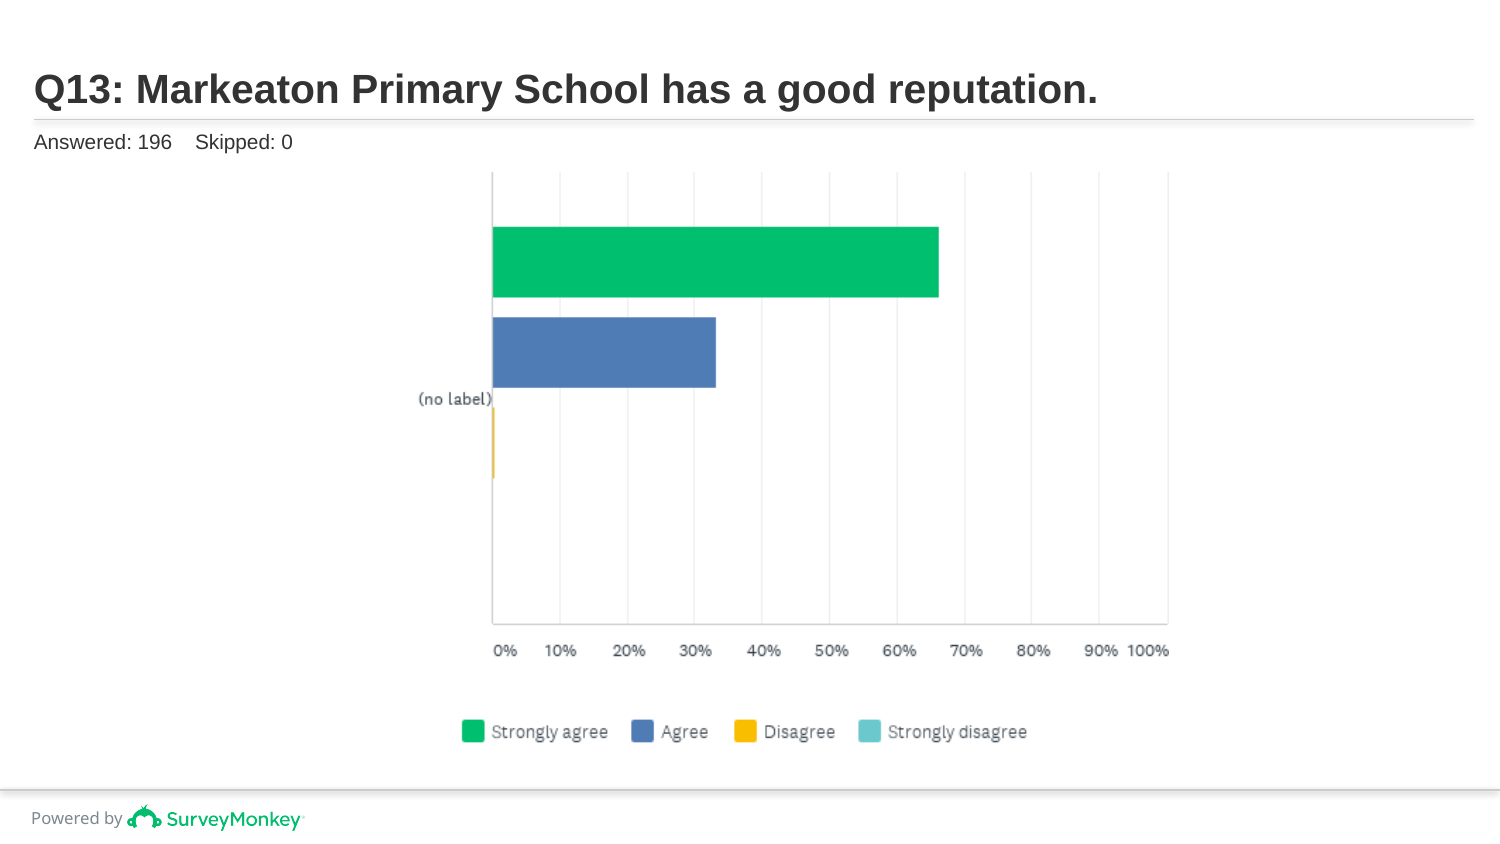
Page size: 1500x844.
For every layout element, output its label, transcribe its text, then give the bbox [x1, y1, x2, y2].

list Answered: 196 Skipped: 0 [18, 120, 894, 162]
picture [330, 171, 1170, 758]
title Q13: Markeaton Primary School has a good reputation. [18, 54, 1369, 119]
picture [116, 793, 316, 842]
